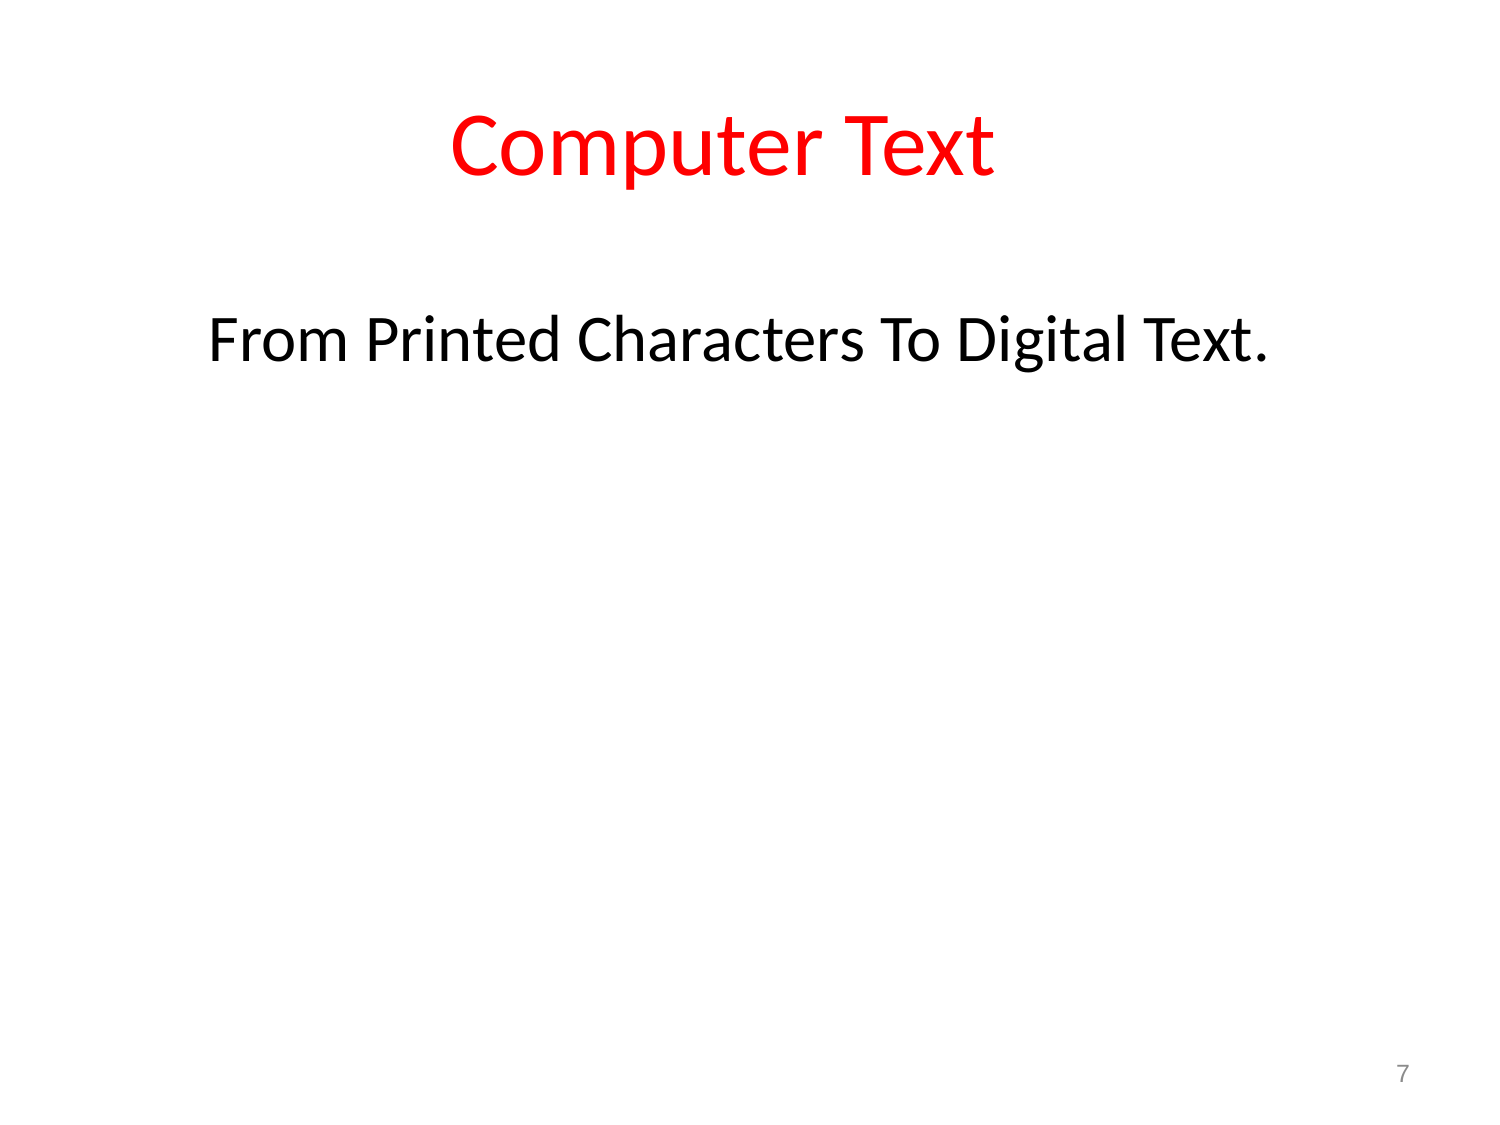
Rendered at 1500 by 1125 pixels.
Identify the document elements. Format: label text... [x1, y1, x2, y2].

title Computer Text [75, 45, 1425, 233]
slide_number 7 [1074, 1042, 1425, 1103]
subtitle From Printed Characters To Digital Text. [118, 286, 1458, 450]
